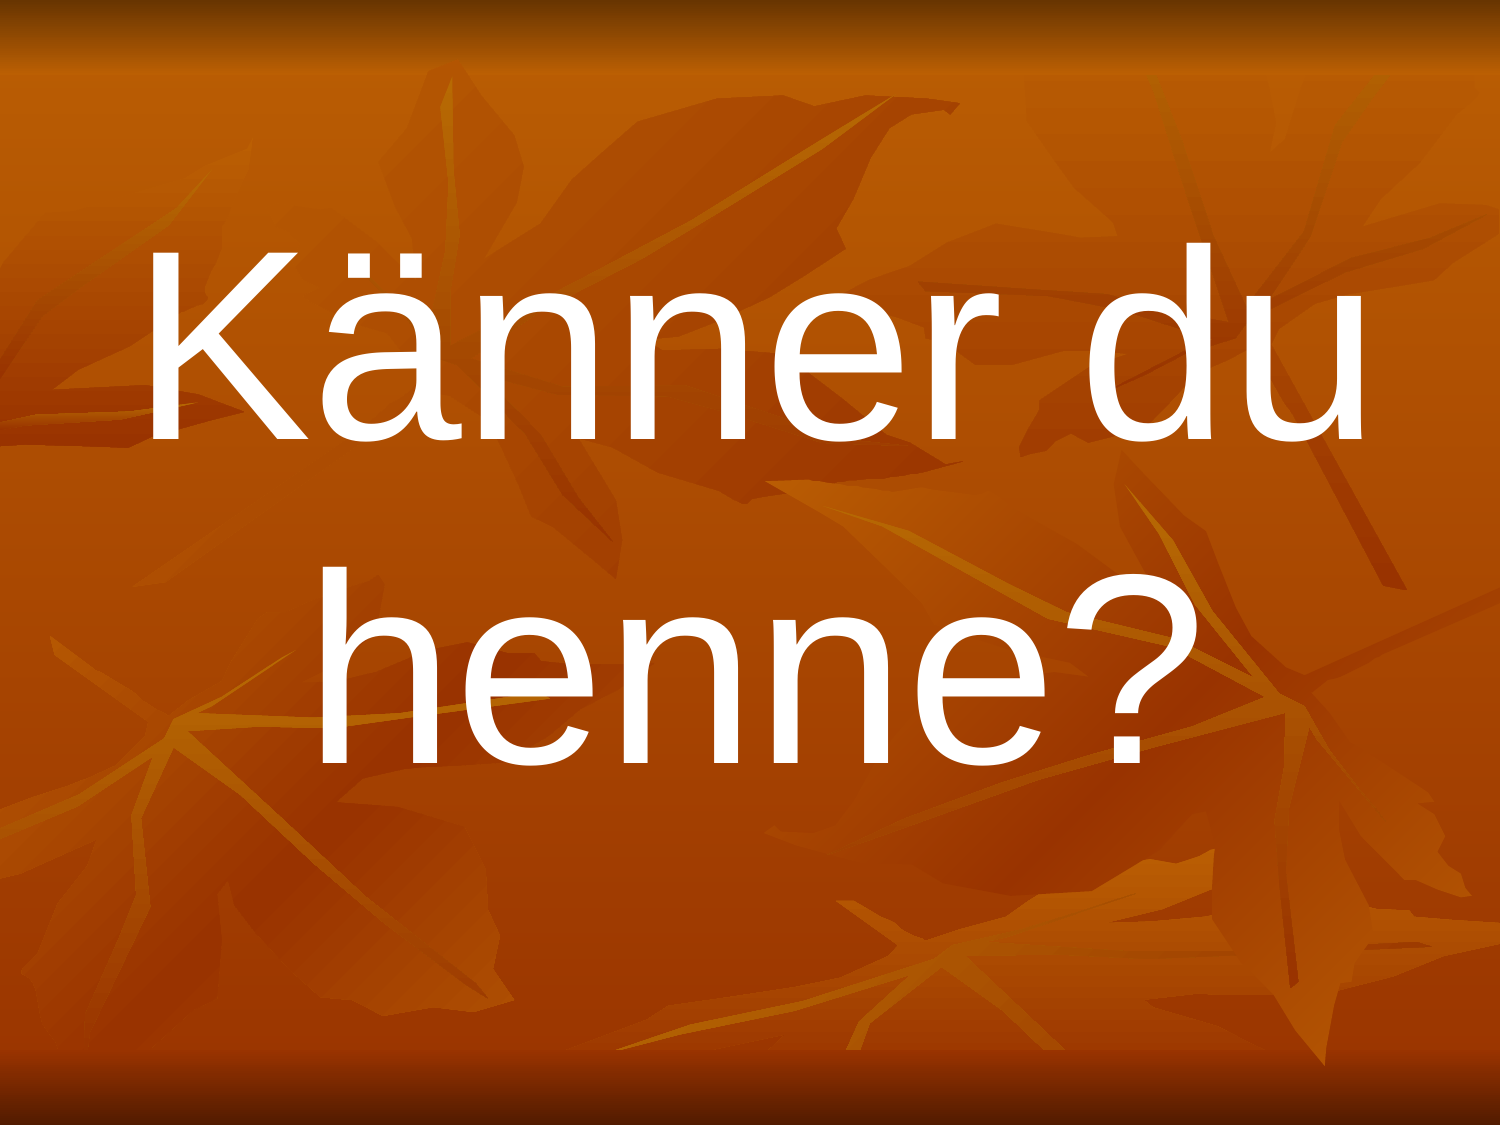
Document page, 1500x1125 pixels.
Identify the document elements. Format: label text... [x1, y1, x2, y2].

text_box Känner du henne? [53, 160, 1459, 826]
